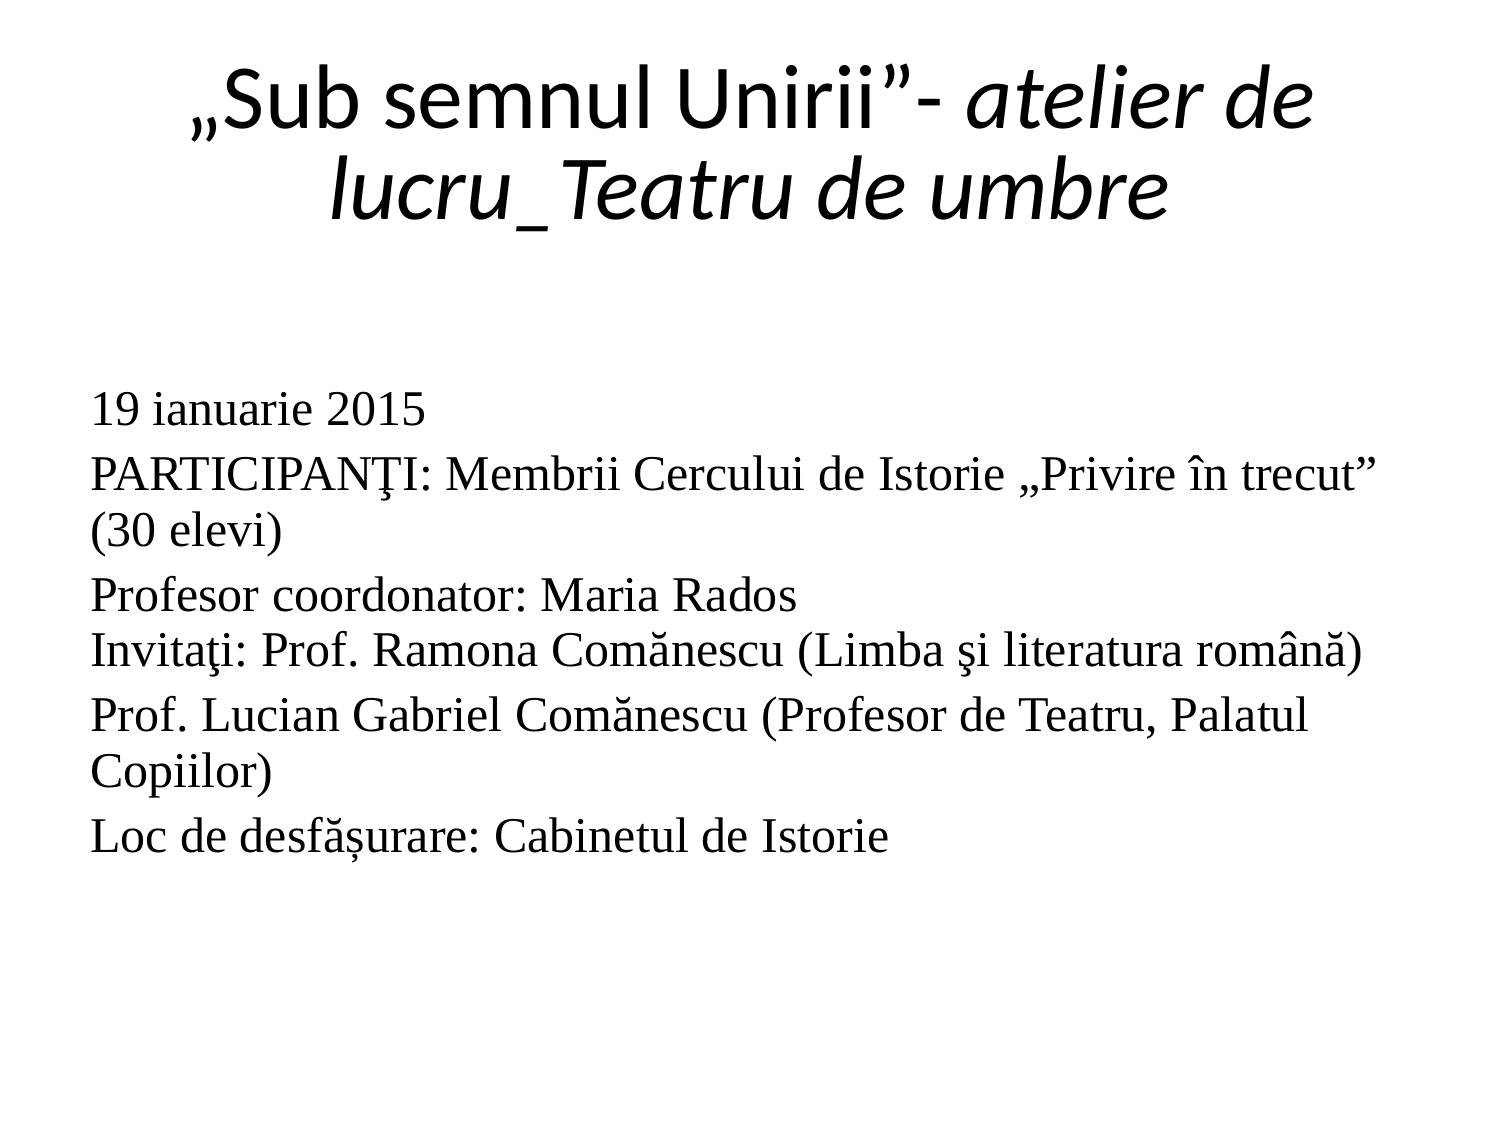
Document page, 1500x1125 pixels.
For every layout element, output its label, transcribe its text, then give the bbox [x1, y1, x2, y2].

list 19 ianuarie 2015 PARTICIPANŢI: Membrii Cercului de Istorie „Privire în trecut” (30 elevi) Profesor coordonator: Maria Rados Invitaţi: Prof. Ramona Comănescu (Limba şi literatura română) Prof. Lucian Gabriel Comănescu (Profesor de Teatru, Palatul Copiilor) Loc de desfășurare: Cabinetul de Istorie [75, 373, 1425, 1005]
title „Sub semnul Unirii”- atelier de lucru_Teatru de umbre [75, 0, 1425, 303]
